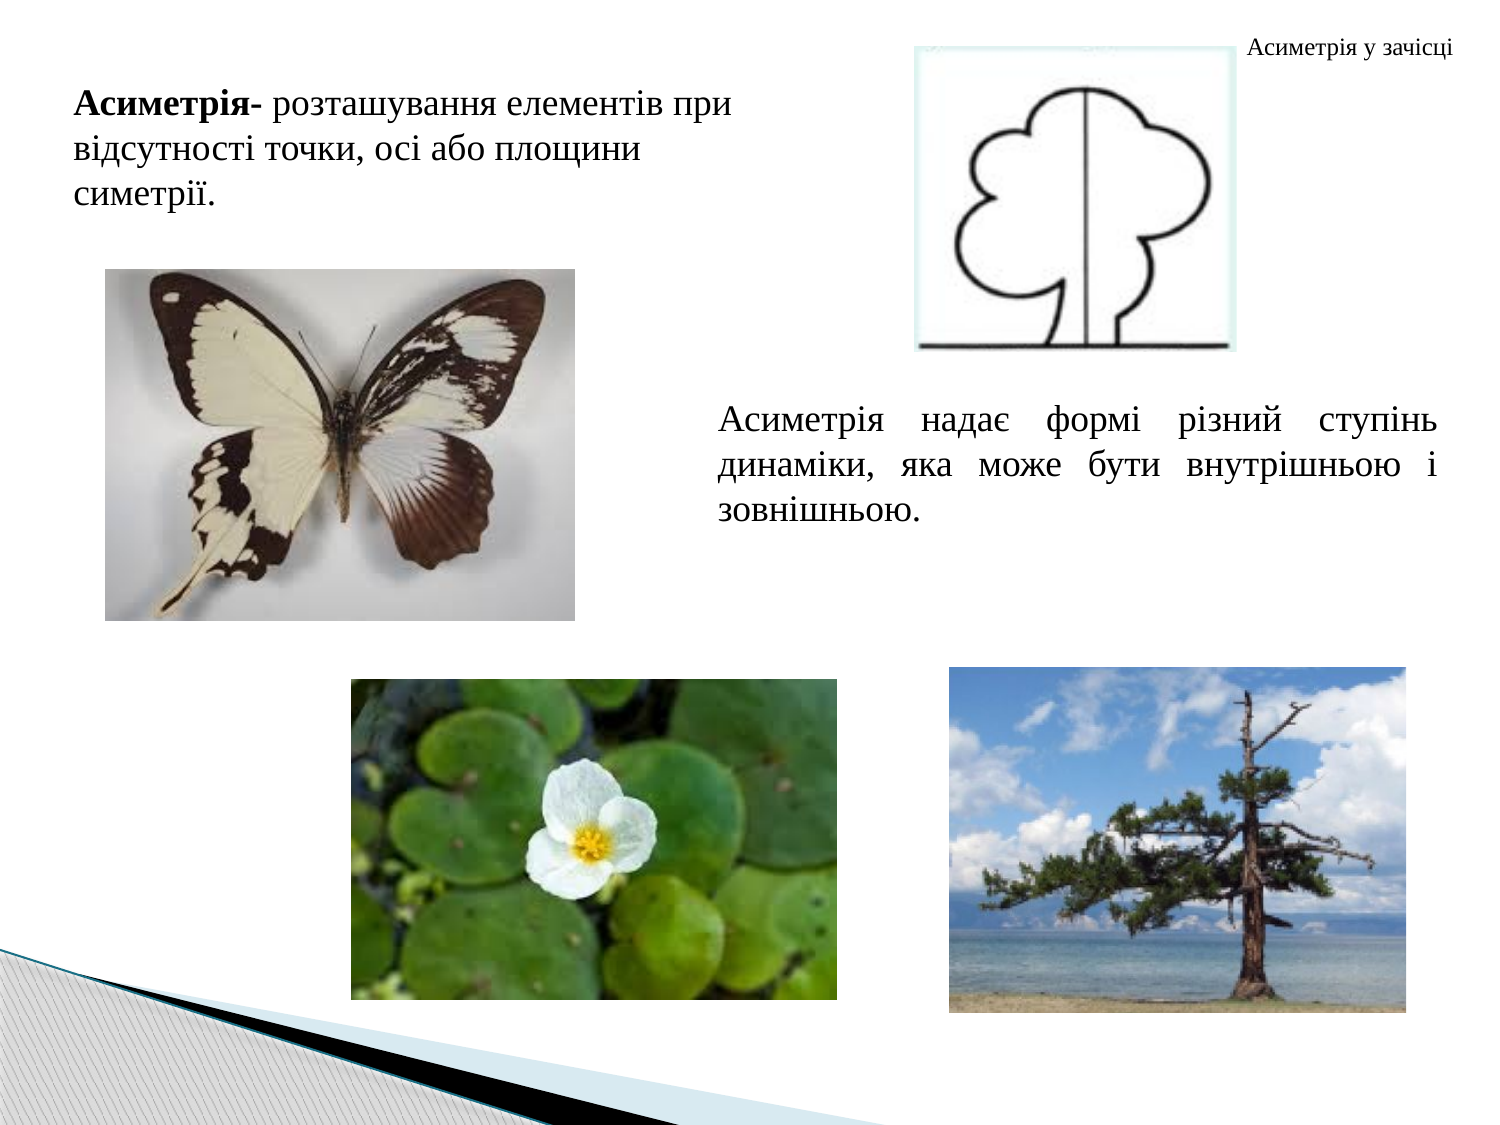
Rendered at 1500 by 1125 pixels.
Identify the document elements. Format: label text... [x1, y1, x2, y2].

text_box Асиметрія у зачісці [1231, 23, 1469, 69]
picture [913, 46, 1237, 352]
picture [351, 679, 837, 1000]
text_box Асиметрія надає формі різний ступінь динаміки, яка може бути внутрішньою і зовнішньою. [703, 386, 1453, 537]
picture [948, 667, 1407, 1014]
picture [105, 269, 575, 622]
text_box Асиметрія- розташування елементів при відсутності точки, осі або площини симетрії. [58, 70, 809, 220]
